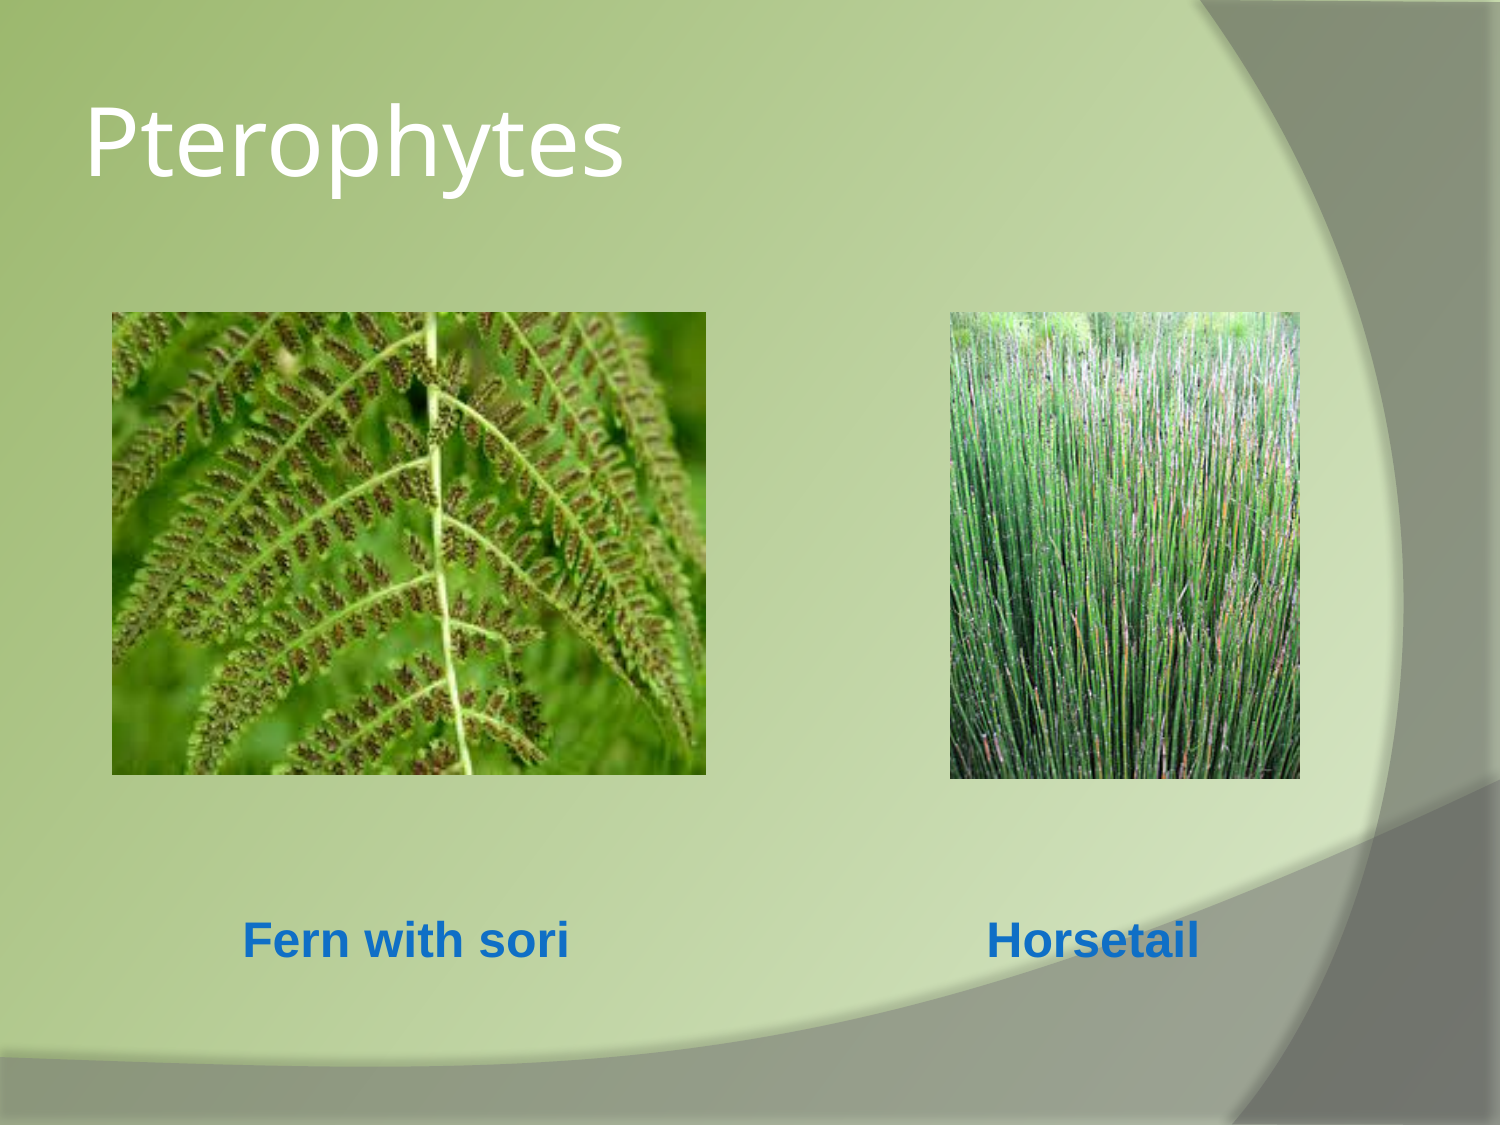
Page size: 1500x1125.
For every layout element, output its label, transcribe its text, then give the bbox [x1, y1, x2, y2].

list Fern with sori [75, 900, 738, 1038]
list Horsetail [761, 900, 1425, 1038]
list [949, 312, 1301, 779]
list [112, 312, 707, 776]
title Pterophytes [75, 44, 1425, 233]
